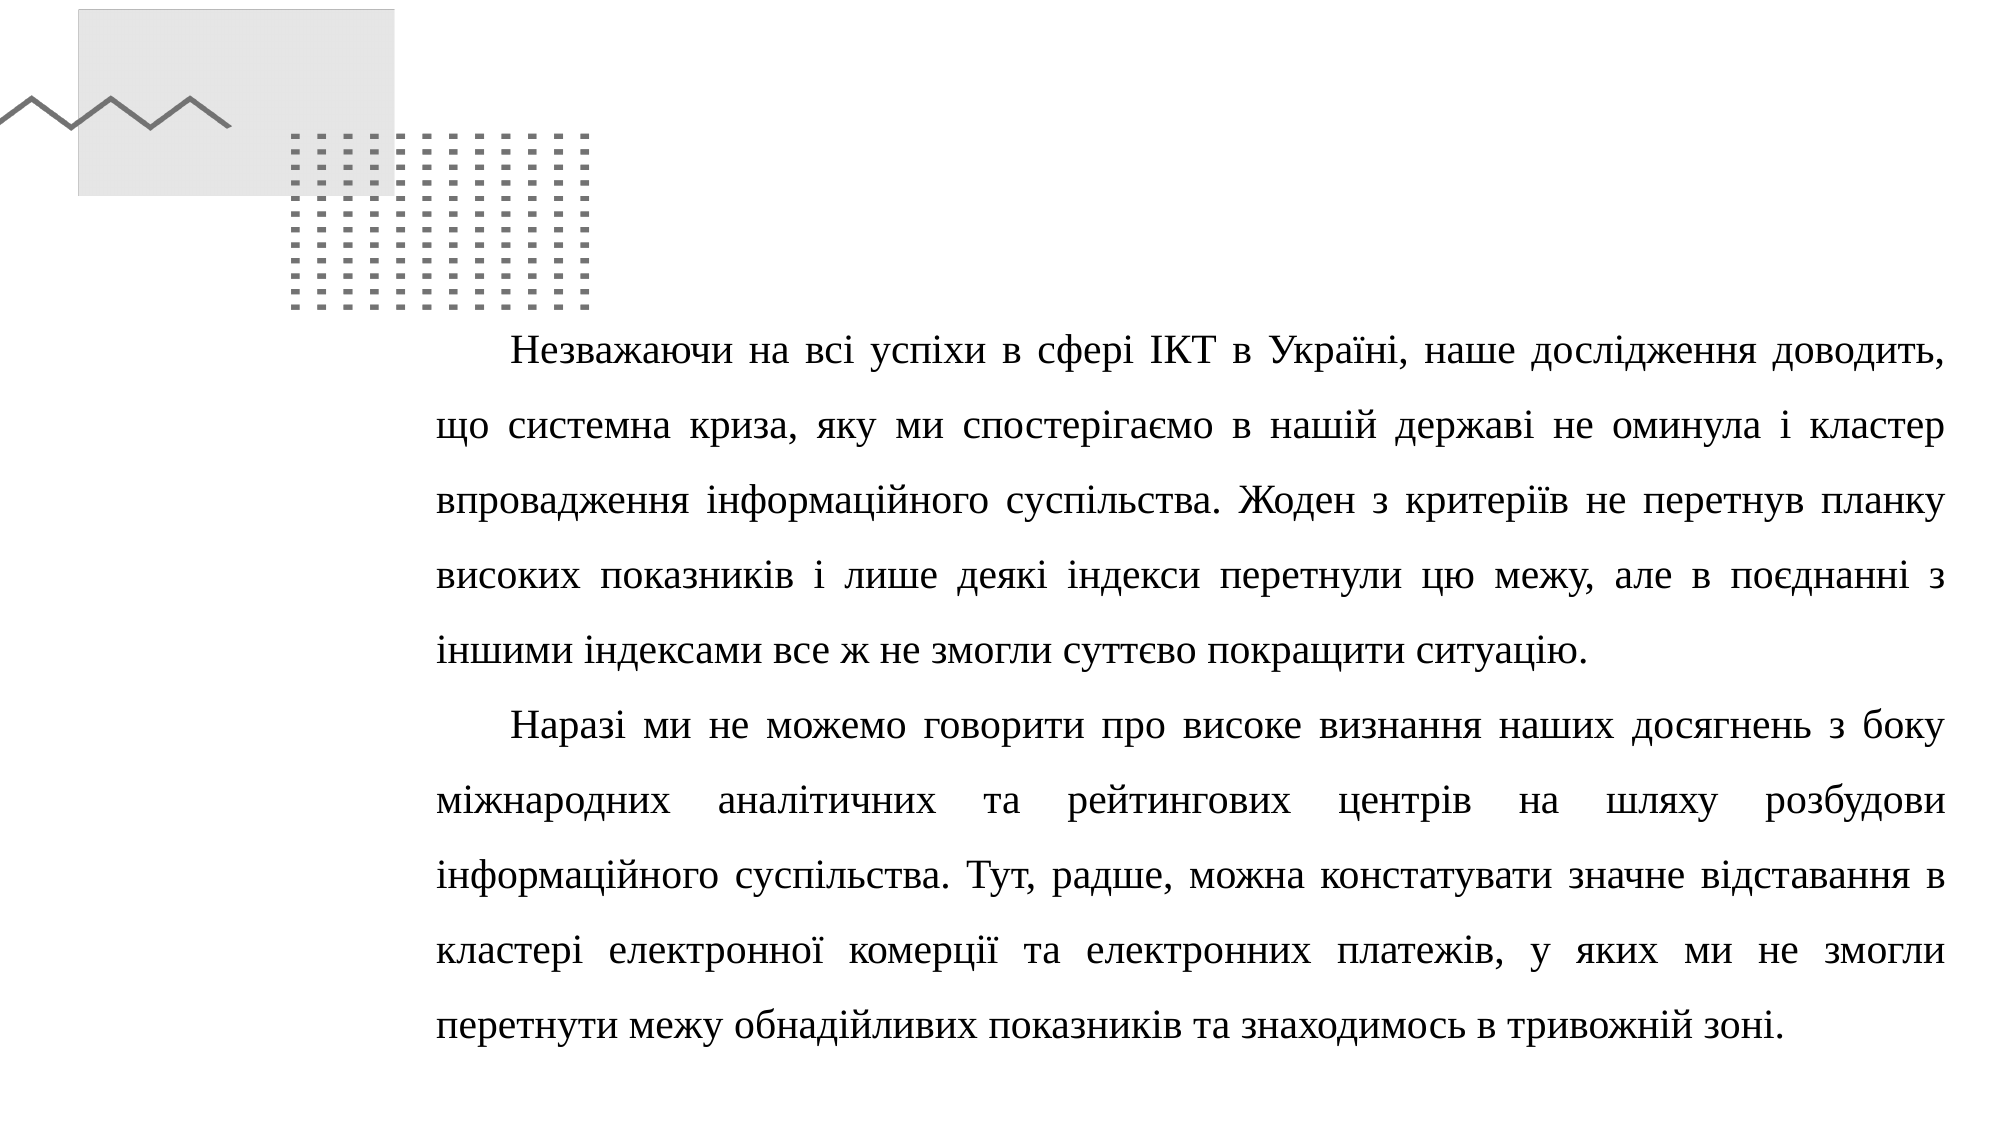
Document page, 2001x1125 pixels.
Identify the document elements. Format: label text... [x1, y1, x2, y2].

text_box Незважаючи на всі успіхи в сфері ІКТ в Україні, наше дослідження доводить, що системна криза, яку ми спостерігаємо в нашій державі не оминула і кластер впровадження інформаційного суспільства. Жоден з критеріїв не перетнув планку високих показників і лише деякі індекси перетнули цю межу, але в поєднанні з іншими індексами все ж не змогли суттєво покращити ситуацію. Наразі ми не можемо говорити про високе визнання наших досягнень з боку міжнародних аналітичних та рейтингових центрів на шляху розбудови інформаційного суспільства. Тут, радше, можна констатувати значне відставання в кластері електронної комерції та електронних платежів, у яких ми не змогли перетнути межу обнадійливих показників та знаходимось в тривожній зоні. [421, 14, 1961, 1055]
picture [0, 0, 710, 407]
